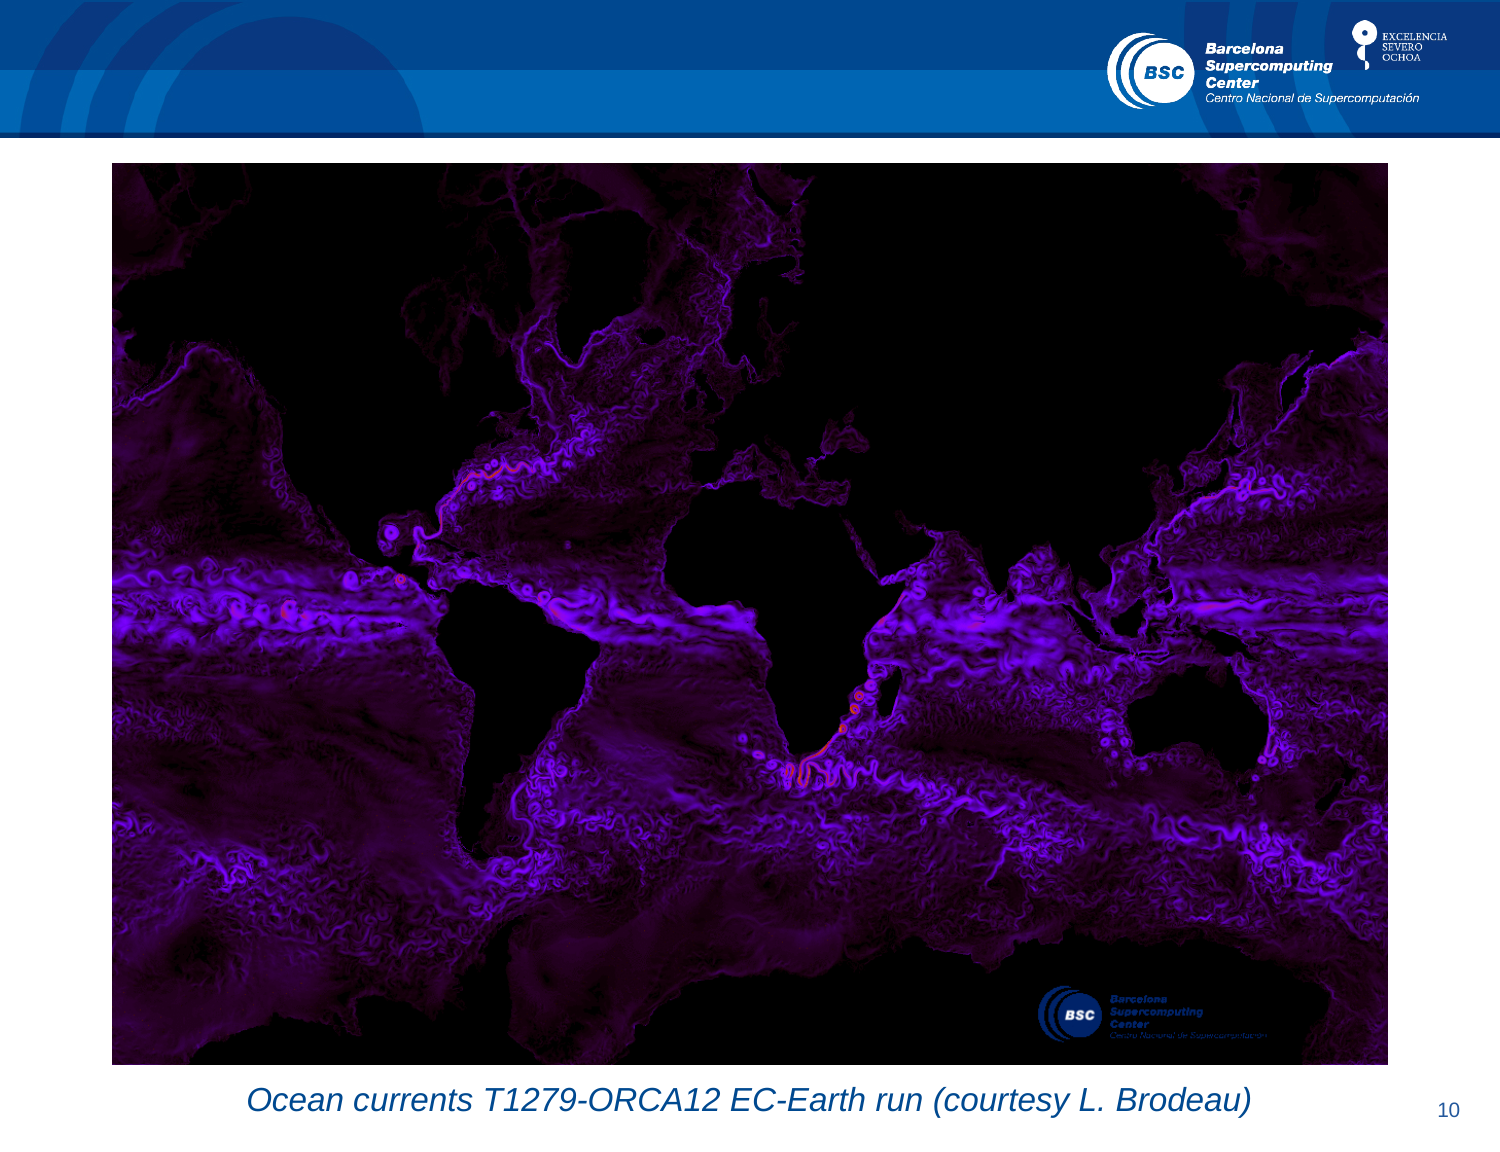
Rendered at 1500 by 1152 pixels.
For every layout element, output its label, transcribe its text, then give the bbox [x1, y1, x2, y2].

text_box Ocean currents T1279-ORCA12 EC-Earth run (courtesy L. Brodeau) [112, 1071, 1388, 1126]
picture [0, 0, 1500, 138]
picture [112, 162, 1388, 1066]
